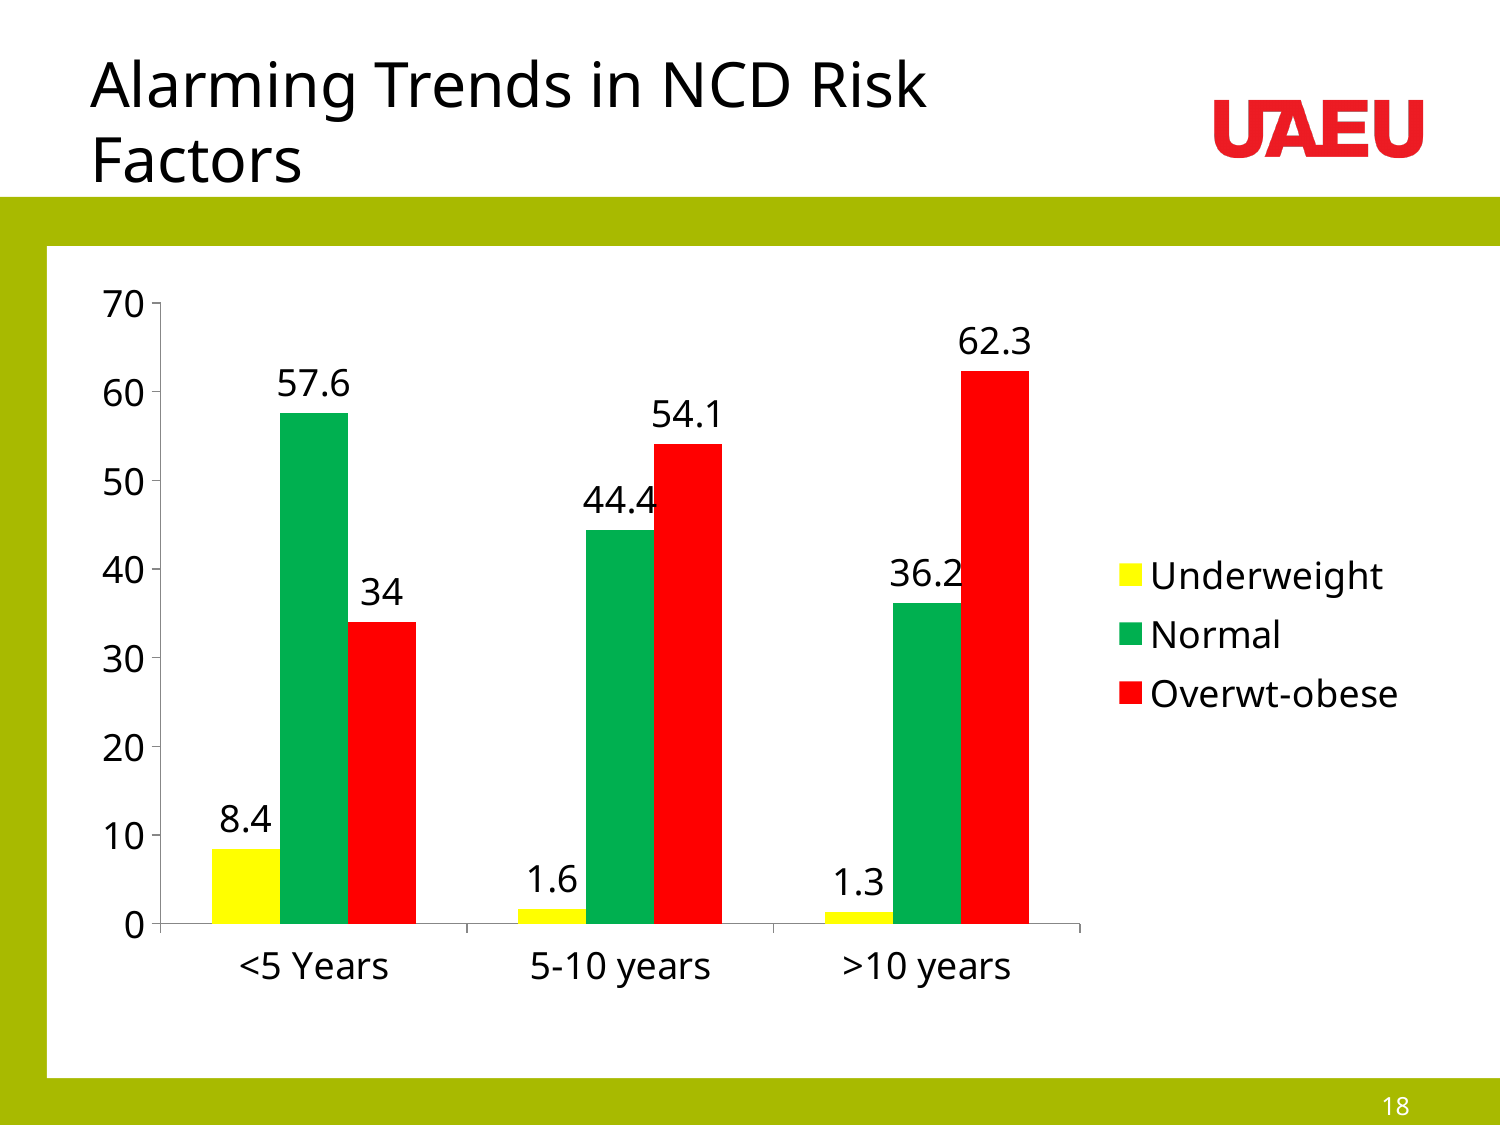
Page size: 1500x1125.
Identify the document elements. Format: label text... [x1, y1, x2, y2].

picture [1212, 96, 1425, 159]
slide_number 18 [1074, 1077, 1425, 1125]
title Alarming Trends in NCD Risk Factors [75, 45, 1174, 196]
chart [74, 262, 1426, 1006]
